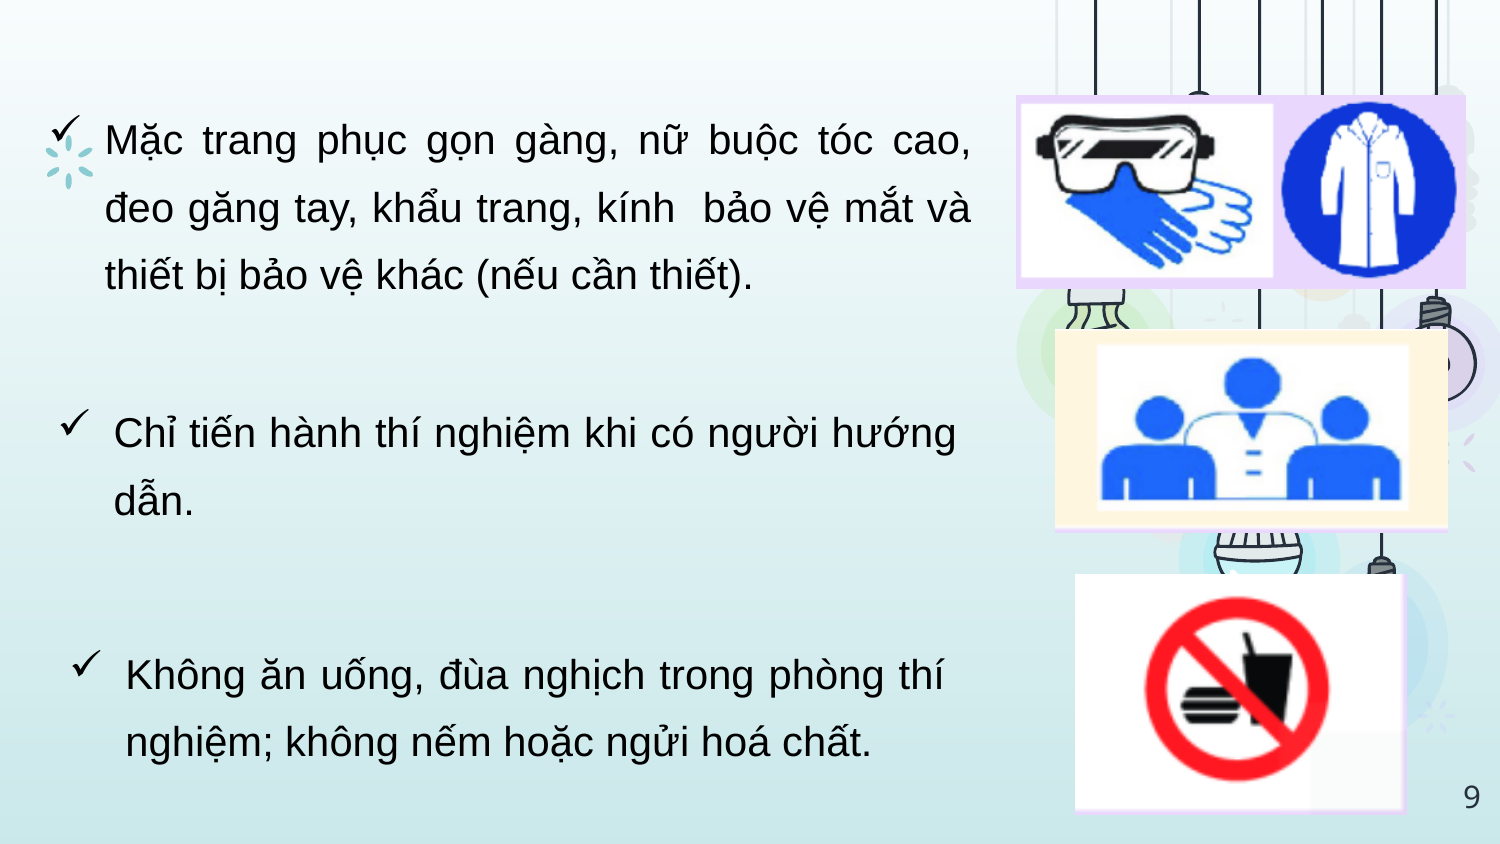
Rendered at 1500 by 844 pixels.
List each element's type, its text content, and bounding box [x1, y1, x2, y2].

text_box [42, 329, 1448, 534]
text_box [54, 574, 1407, 816]
slide_number 9 [1426, 766, 1482, 832]
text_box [33, 87, 1466, 308]
